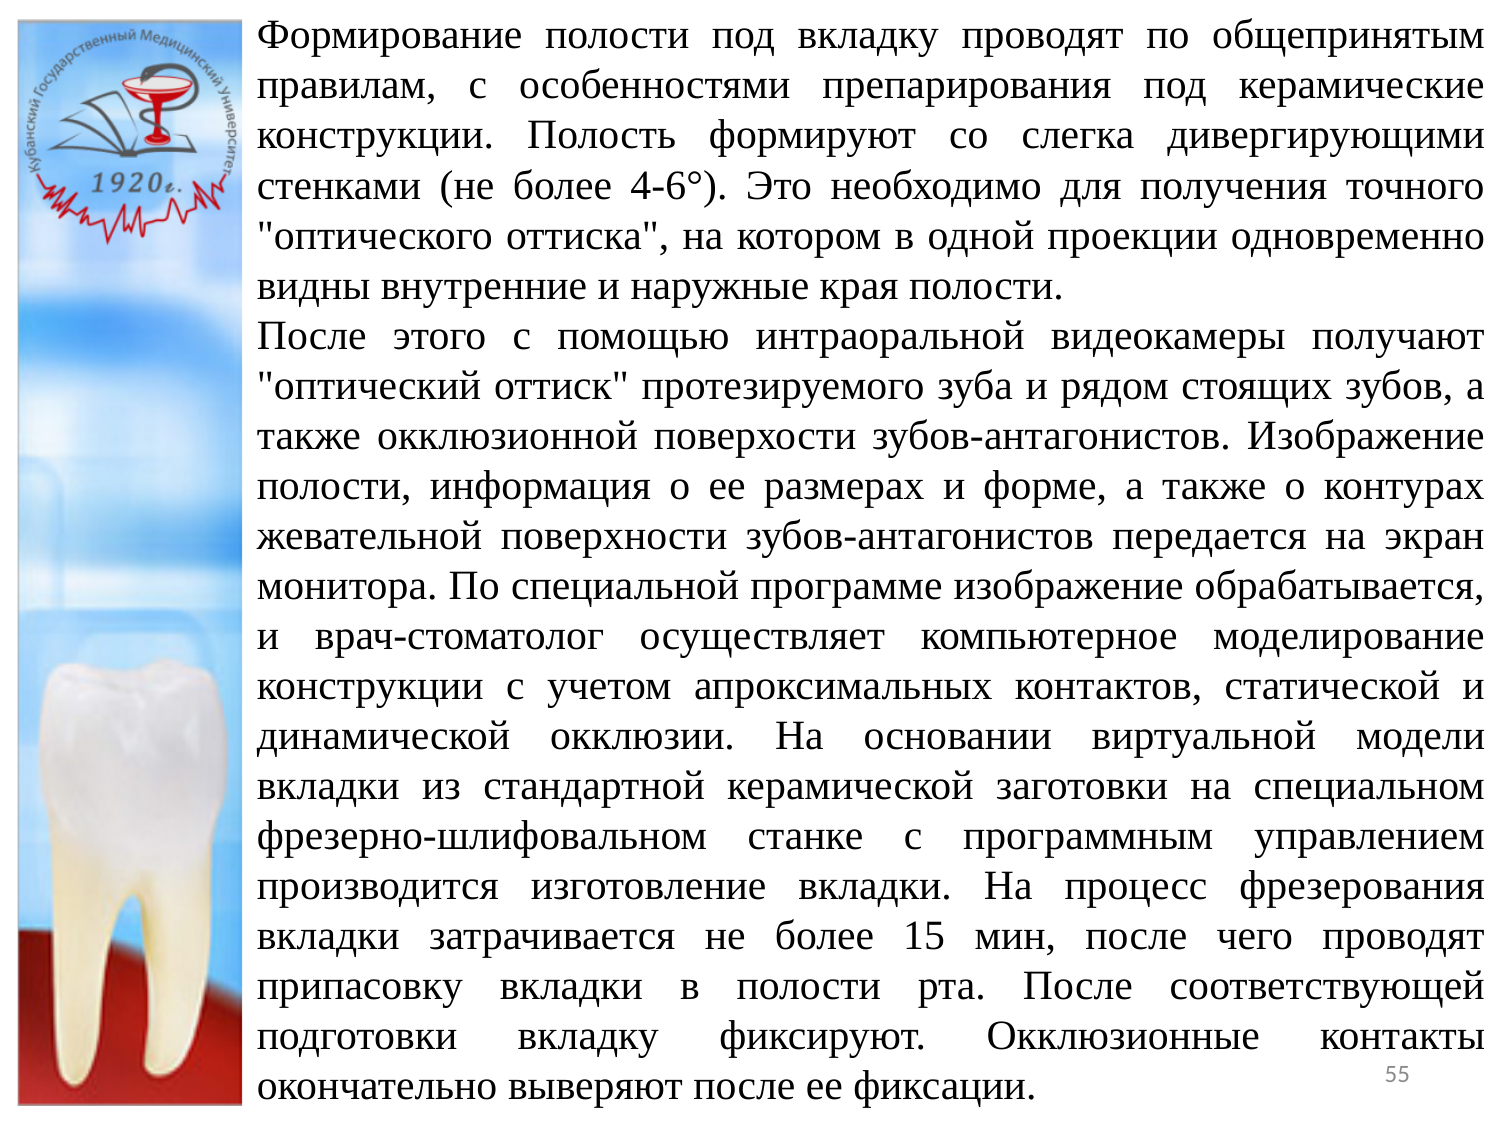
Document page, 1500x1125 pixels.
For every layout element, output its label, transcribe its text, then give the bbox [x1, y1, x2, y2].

text_box Формирование полости под вкладку проводят по общепринятым правилам, с особенностями препарирования под керамические конструкции. Полость формируют со слегка дивергирующими стенками (не более 4-6°). Это необходимо для получения точного "оптического оттиска", на котором в одной проекции одновременно видны внутренние и наружные края полости. После этого с помощью интраоральной видеокамеры получают "оптический оттиск" протезируемого зуба и рядом стоящих зубов, а также окклюзионной поверхости зубов-антагонистов. Изображение полости, информация о ее размерах и форме, а также о контурах жевательной поверхности зубов-антагонистов передается на экран монитора. По специальной программе изображение обрабатывается, и врач-стоматолог осуществляет компьютерное моделирование конструкции с учетом апроксимальных контактов, статической и динамической окклюзии. На основании виртуальной модели вкладки из стандартной керамической заготовки на специальном фрезерно-шлифовальном станке с программным управлением производится изготовление вкладки. На процесс фрезерования вкладки затрачивается не более 15 мин, после чего проводят припасовку вкладки в полости рта. После соответствующей подготовки вкладку фиксируют. Окклюзионные контакты окончательно выверяют после ее фиксации. [242, 0, 1500, 1116]
picture [17, 18, 243, 1107]
